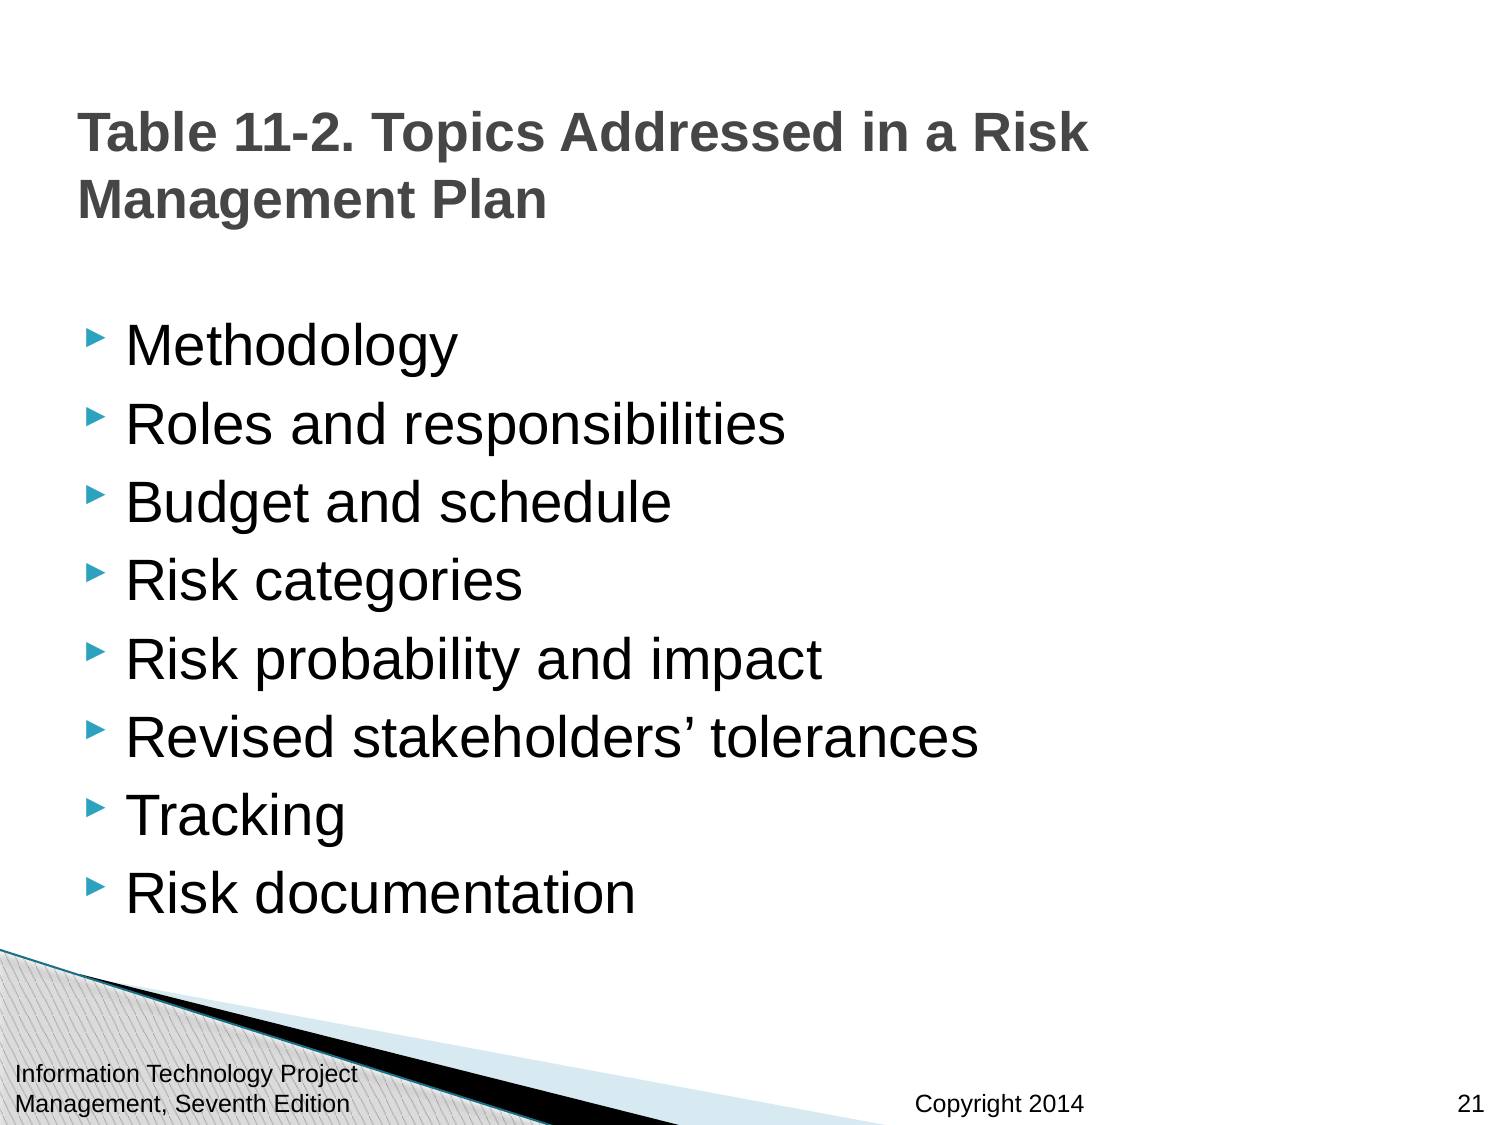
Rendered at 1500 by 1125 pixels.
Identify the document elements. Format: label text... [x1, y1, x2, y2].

footer Information Technology Project Management, Seventh Edition [0, 1065, 425, 1125]
list Methodology Roles and responsibilities Budget and schedule Risk categories Risk probability and impact Revised stakeholders’ tolerances Tracking Risk documentation [49, 299, 1438, 1038]
title Table 11-2. Topics Addressed in a Risk Management Plan [62, 87, 1438, 238]
slide_number 21 [1408, 1065, 1500, 1125]
